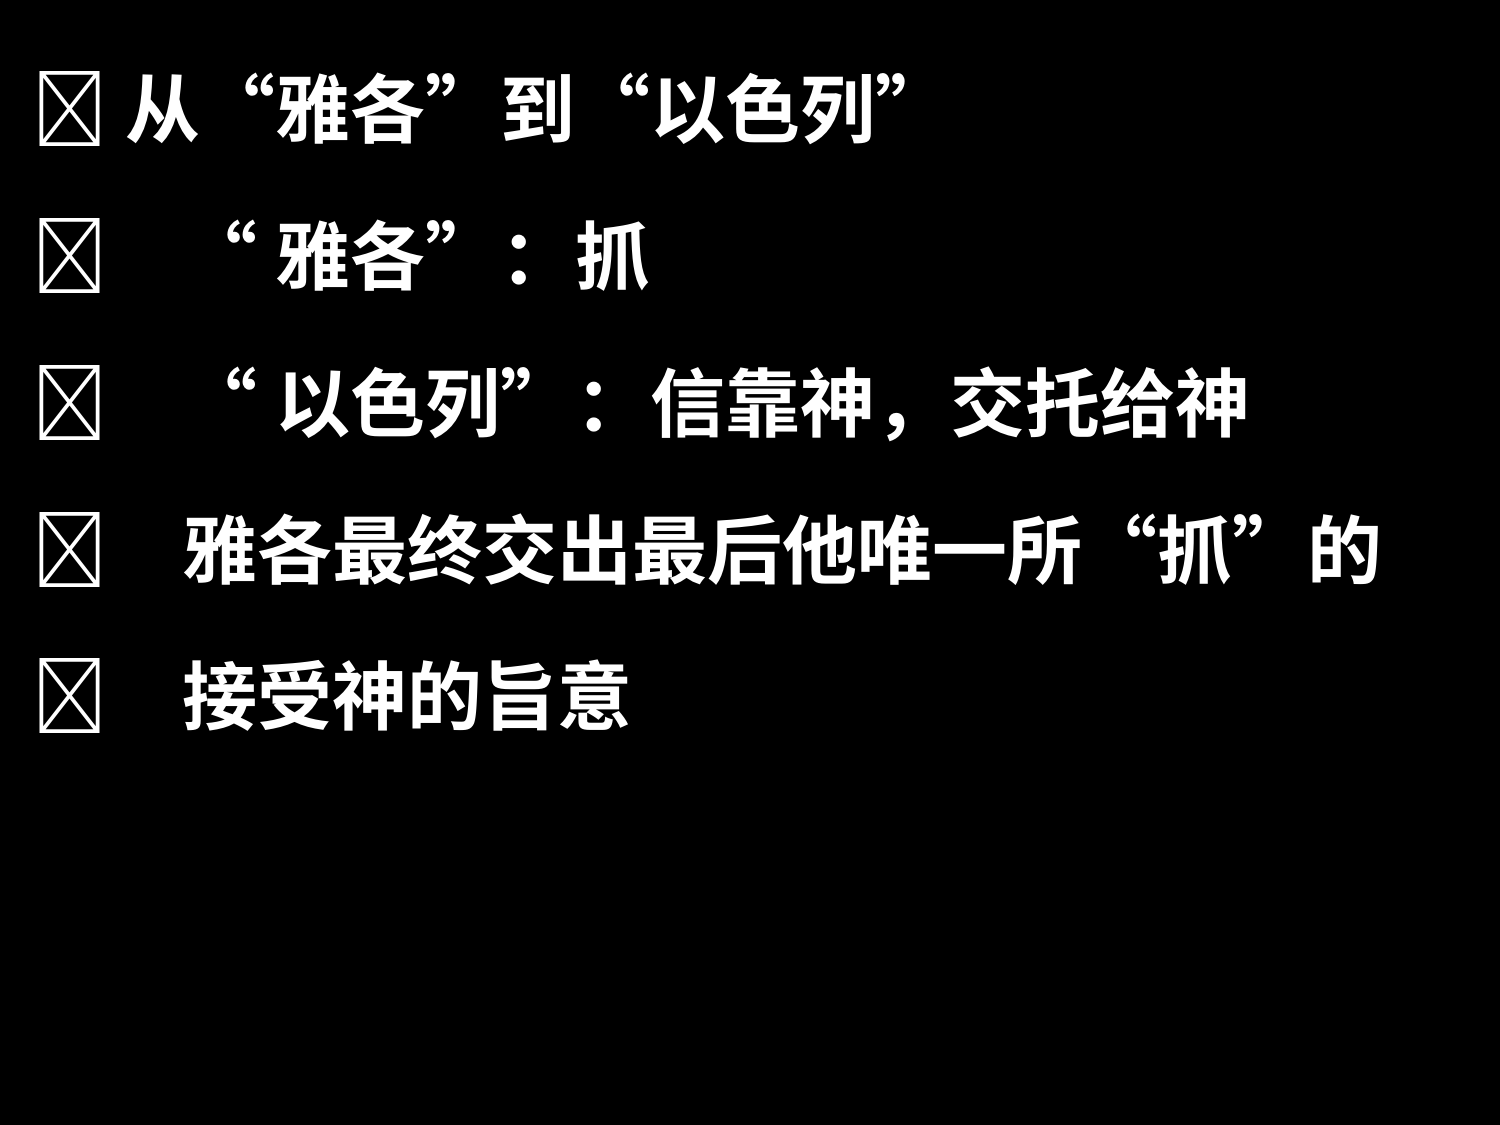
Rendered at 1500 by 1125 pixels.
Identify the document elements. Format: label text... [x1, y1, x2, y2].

list 从“雅各”到“以色列”  “雅各”：抓  “以色列”：信靠神，交托给神  雅各最终交出最后他唯一所“抓”的  接受神的旨意 [17, 19, 1483, 1106]
